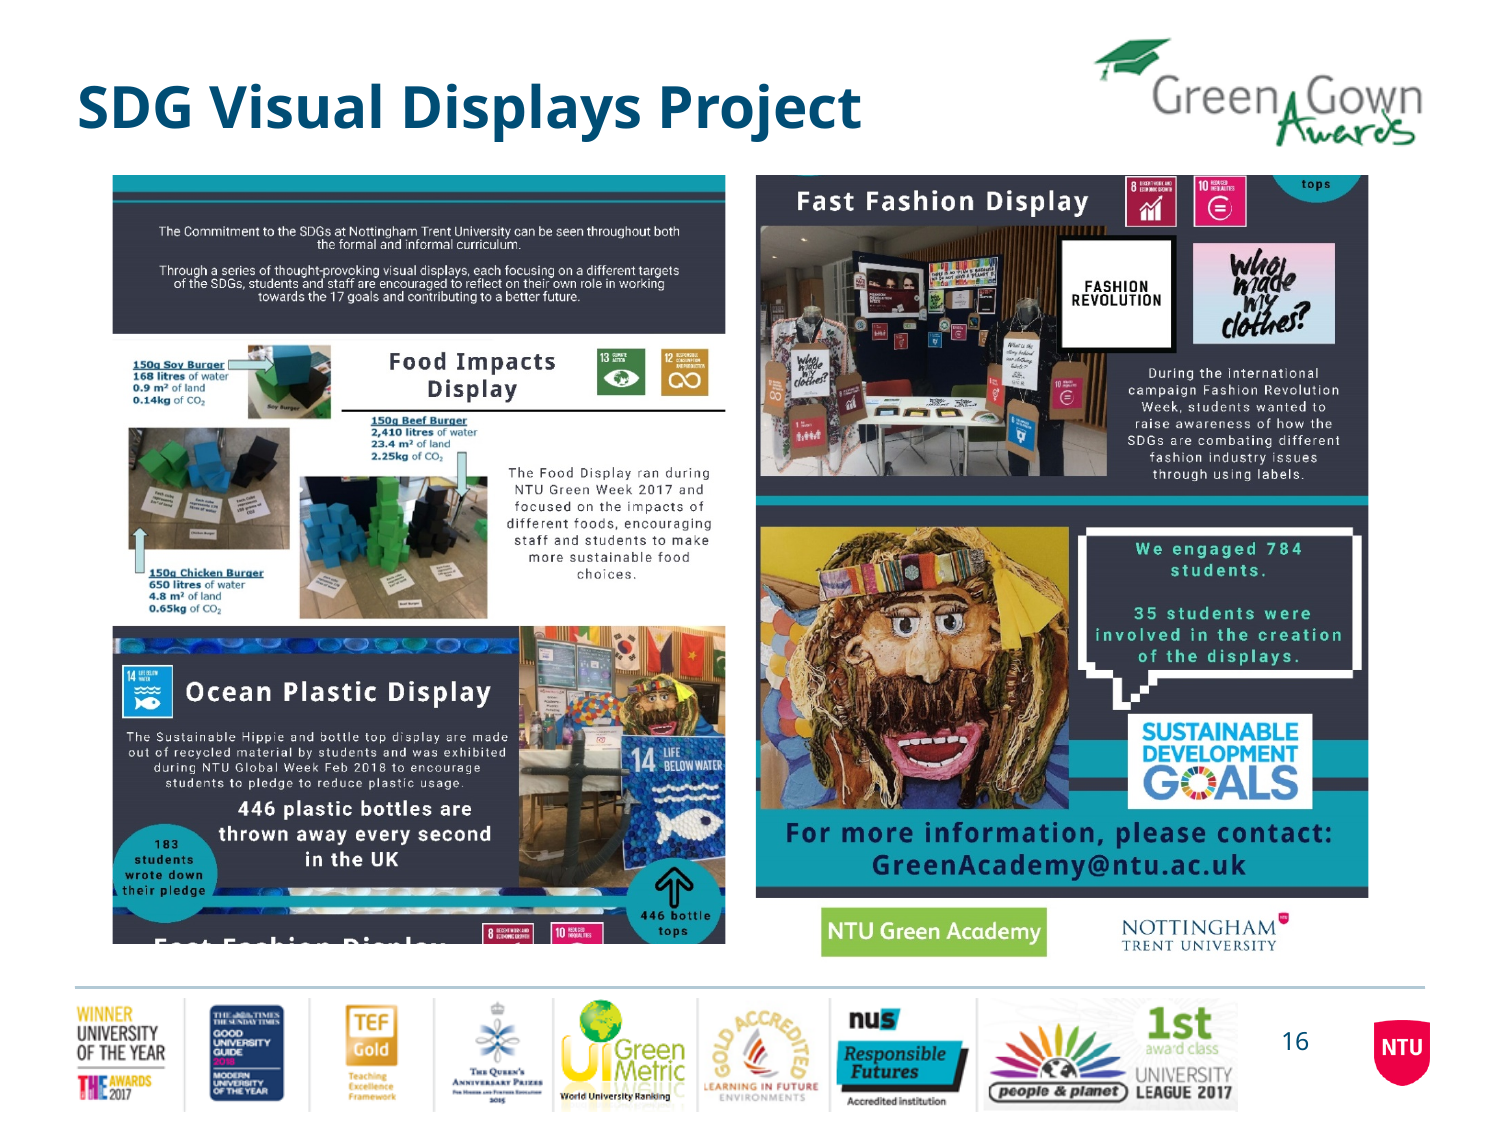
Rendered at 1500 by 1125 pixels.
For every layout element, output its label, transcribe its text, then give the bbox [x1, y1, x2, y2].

picture [1374, 1020, 1430, 1086]
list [112, 175, 726, 944]
slide_number 16 [1238, 1017, 1325, 1097]
picture [61, 998, 1238, 1112]
title SDG Visual Displays Project [62, 62, 1425, 238]
picture [1088, 19, 1438, 164]
picture [755, 175, 1369, 970]
